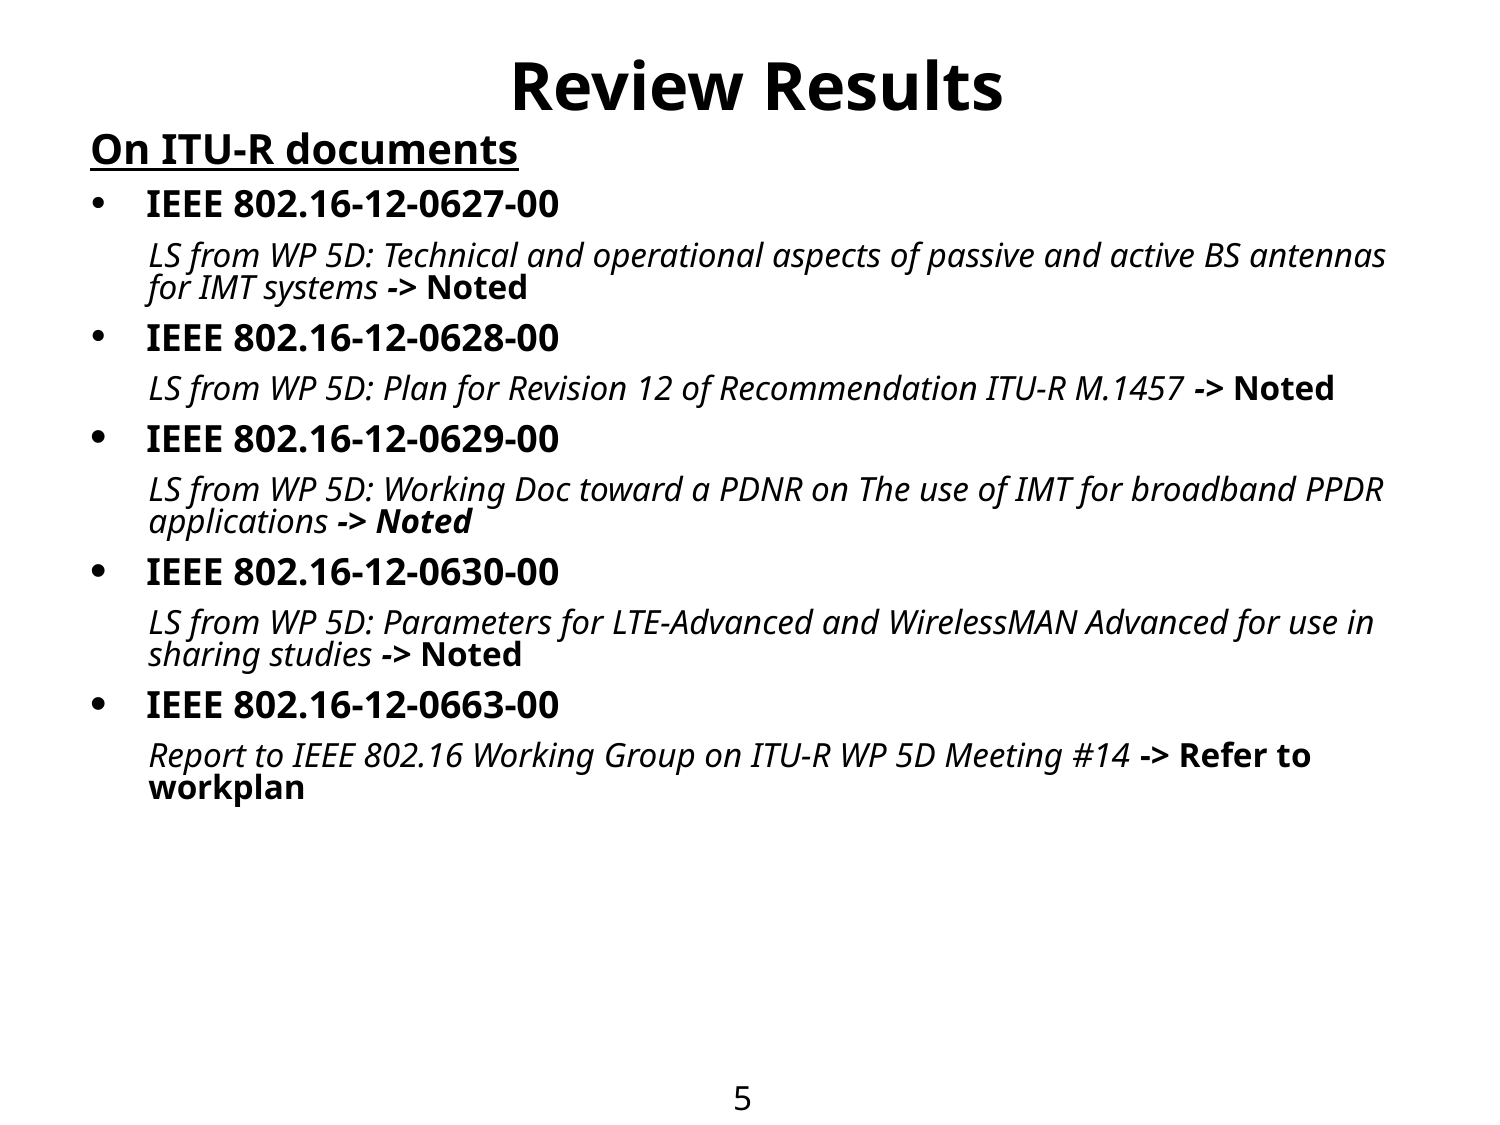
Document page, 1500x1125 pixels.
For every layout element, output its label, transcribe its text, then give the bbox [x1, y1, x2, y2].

title Review Results [75, 36, 1425, 125]
list On ITU-R documents IEEE 802.16-12-0627-00 LS from WP 5D: Technical and operational aspects of passive and active BS antennas for IMT systems -> Noted IEEE 802.16-12-0628-00 LS from WP 5D: Plan for Revision 12 of Recommendation ITU-R M.1457 -> Noted IEEE 802.16-12-0629-00 LS from WP 5D: Working Doc toward a PDNR on The use of IMT for broadband PPDR applications -> Noted IEEE 802.16-12-0630-00 LS from WP 5D: Parameters for LTE-Advanced and WirelessMAN Advanced for use in sharing studies -> Noted IEEE 802.16-12-0663-00 Report to IEEE 802.16 Working Group on ITU-R WP 5D Meeting #14 -> Refer to workplan [75, 125, 1425, 1100]
